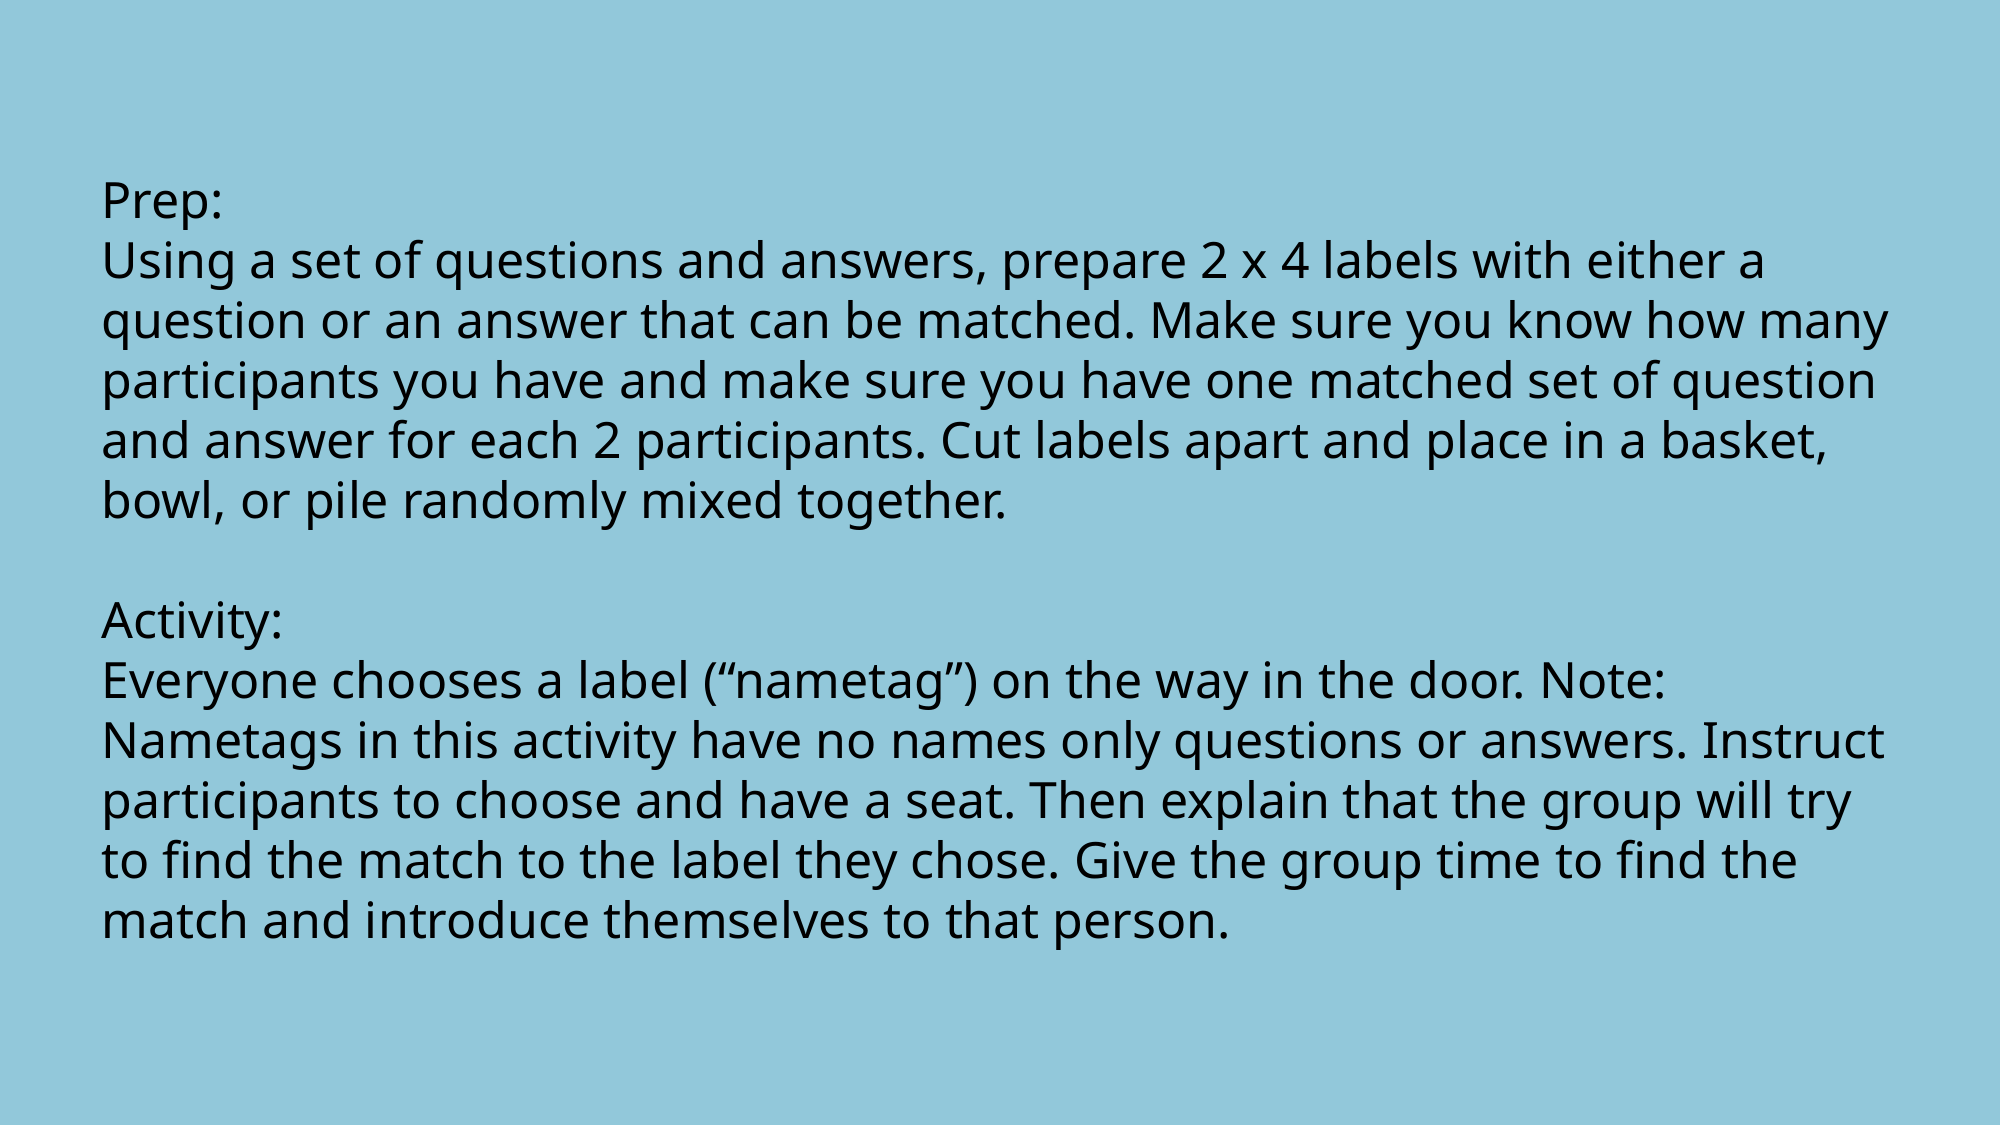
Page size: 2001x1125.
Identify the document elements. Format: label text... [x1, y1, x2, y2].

text_box Prep: Using a set of questions and answers, prepare 2 x 4 labels with either a question or an answer that can be matched. Make sure you know how many participants you have and make sure you have one matched set of question and answer for each 2 participants. Cut labels apart and place in a basket, bowl, or pile randomly mixed together. Activity: Everyone chooses a label (“nametag”) on the way in the door. Note: Nametags in this activity have no names only questions or answers. Instruct participants to choose and have a seat. Then explain that the group will try to find the match to the label they chose. Give the group time to find the match and introduce themselves to that person. [86, 161, 1913, 956]
